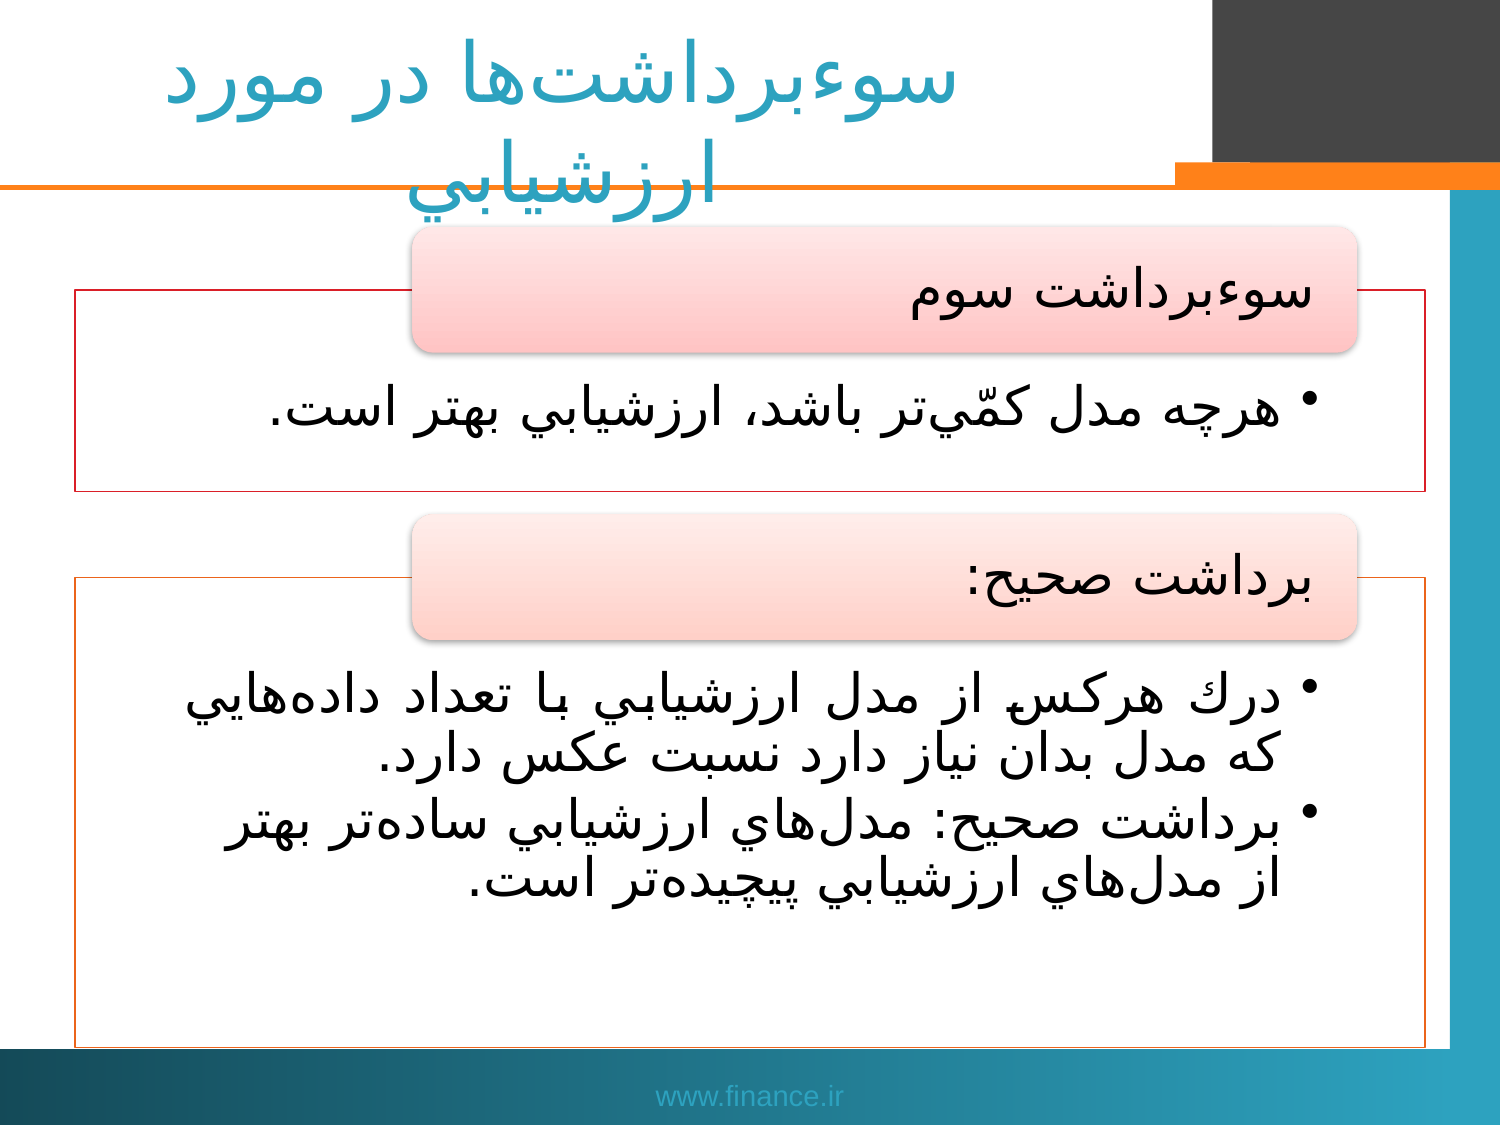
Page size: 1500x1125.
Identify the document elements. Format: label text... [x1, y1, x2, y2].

title سوءبرداشت‌ها در مورد ارزشيابي [0, 74, 1126, 163]
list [74, 224, 1426, 1050]
footer www.finance.ir [512, 1069, 988, 1111]
